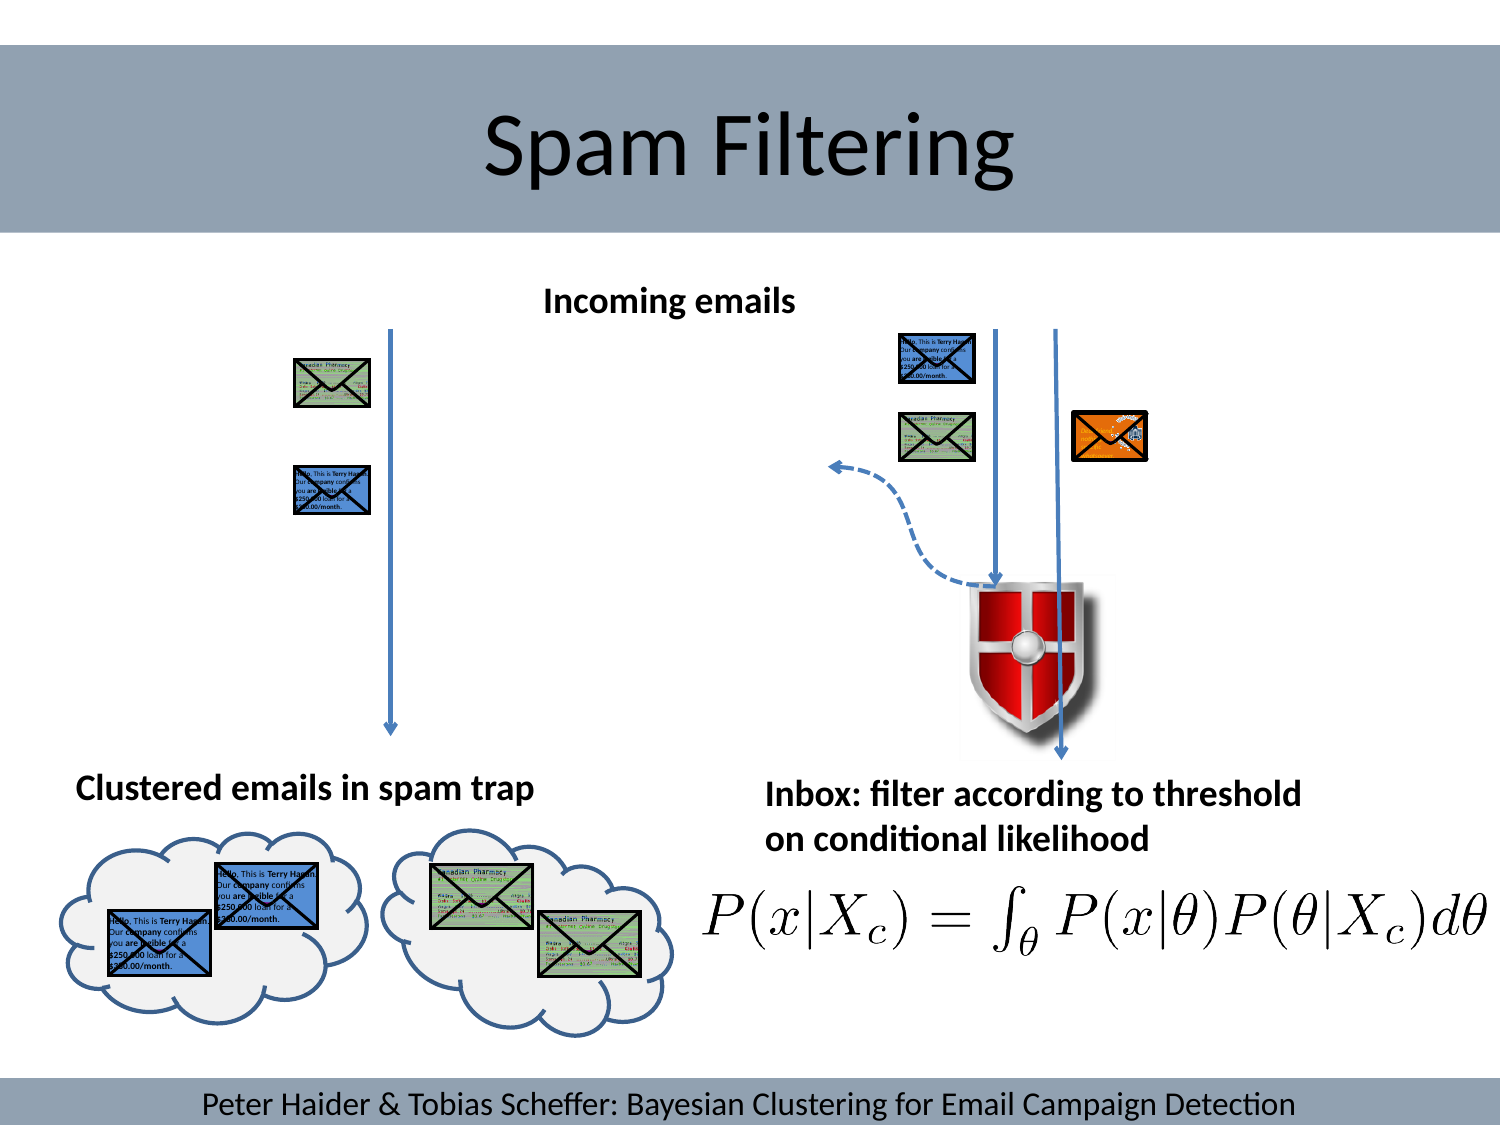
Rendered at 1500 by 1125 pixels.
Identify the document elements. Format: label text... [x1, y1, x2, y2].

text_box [378, 844, 674, 1030]
title Spam Filtering [0, 45, 1500, 233]
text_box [842, 541, 1275, 548]
picture [959, 574, 1116, 761]
footer Peter Haider & Tobias Scheffer: Bayesian Clustering for Email Campaign Detection [0, 1078, 1500, 1125]
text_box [294, 466, 370, 515]
text_box Inbox: filter according to threshold on conditional likelihood [749, 761, 1337, 866]
text_box Incoming emails [528, 268, 1116, 329]
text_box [899, 412, 976, 461]
text_box Clustered emails in spam trap [61, 755, 649, 815]
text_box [1073, 412, 1149, 461]
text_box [899, 334, 975, 383]
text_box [294, 358, 371, 407]
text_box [60, 832, 367, 1023]
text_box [827, 466, 996, 587]
picture [701, 886, 1487, 956]
